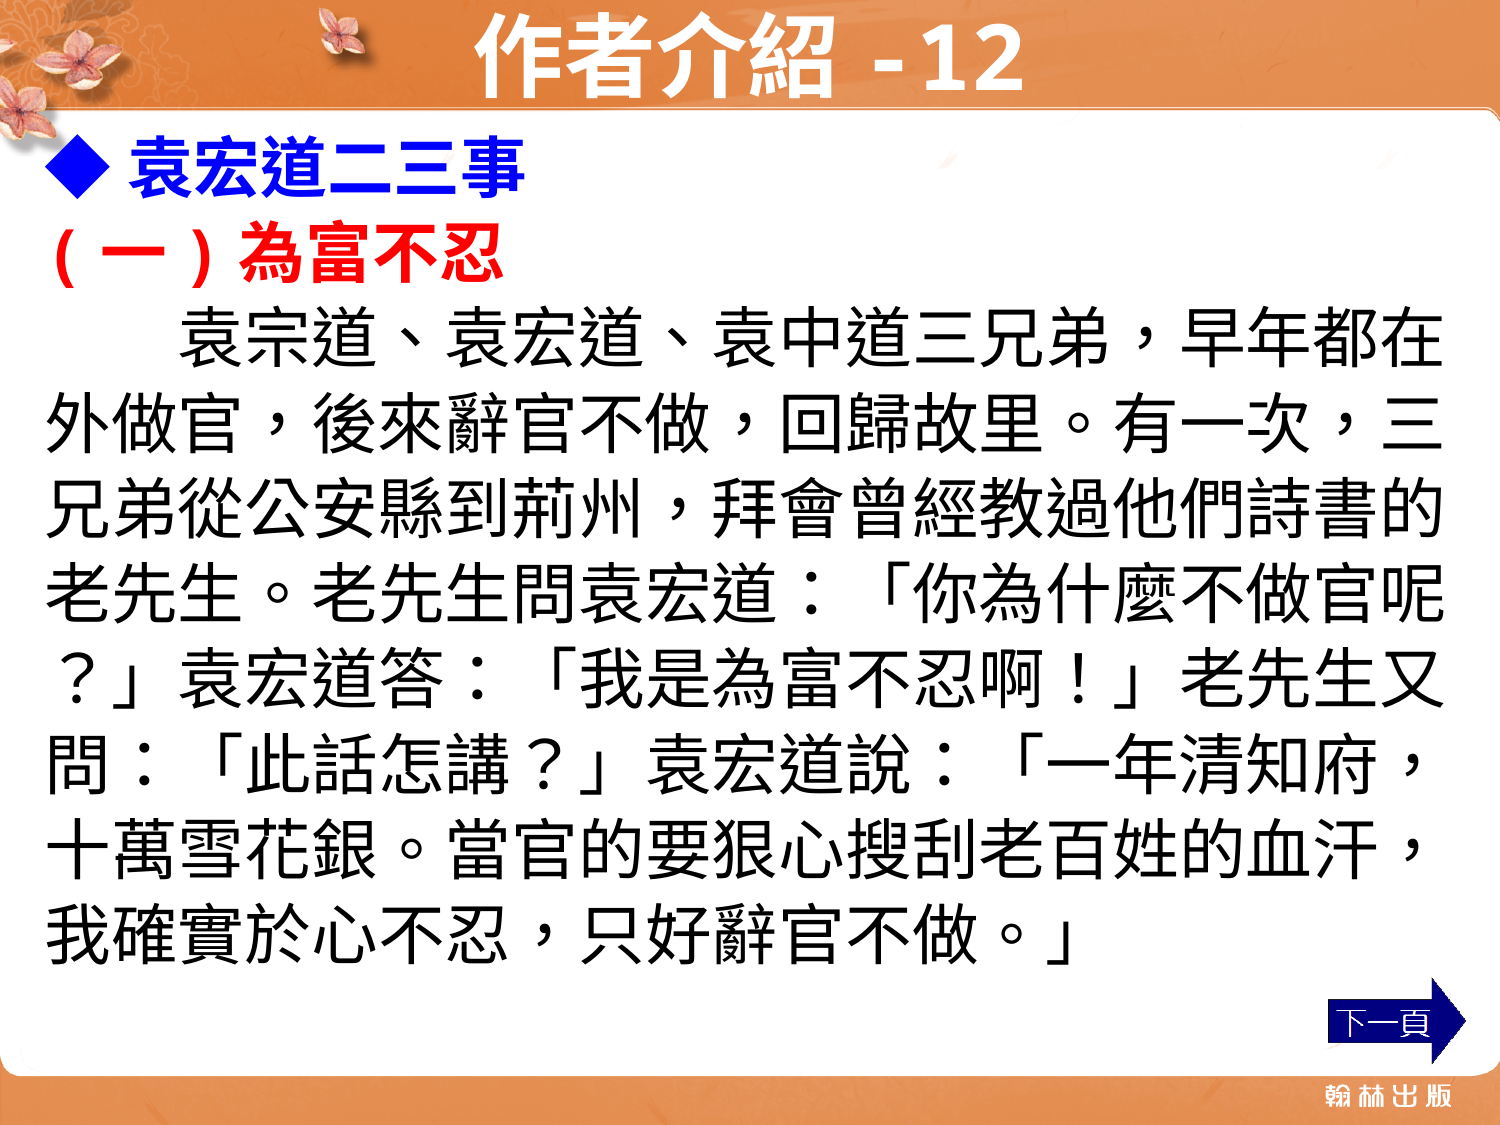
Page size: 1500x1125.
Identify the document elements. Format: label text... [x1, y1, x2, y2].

list ◆袁宏道二三事 (一)為富不忍 袁宗道、袁宏道、袁中道三兄弟，早年都在 外做官，後來辭官不做，回歸故里。有一次，三 兄弟從公安縣到荊州，拜會曾經教過他們詩書的 老先生。老先生問袁宏道：「你為什麼不做官呢 ？」袁宏道答：「我是為富不忍啊！」老先生又 問：「此話怎講？」袁宏道說：「一年清知府， 十萬雪花銀。當官的要狠心搜刮老百姓的血汗， 我確實於心不忍，只好辭官不做。」 [29, 127, 1483, 1047]
text_box 作者介紹-12 [74, 0, 1425, 148]
picture [0, 0, 1500, 1125]
